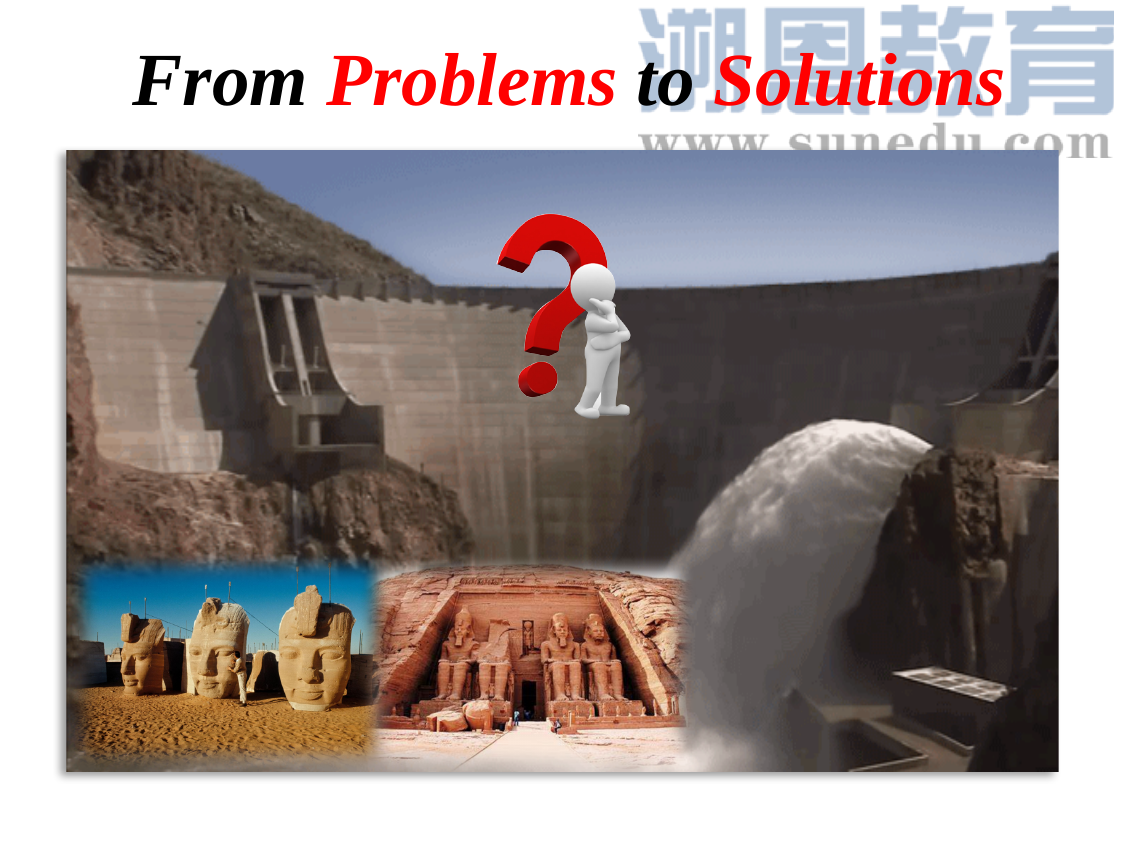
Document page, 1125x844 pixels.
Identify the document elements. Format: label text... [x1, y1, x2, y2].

picture [66, 3, 1114, 776]
text_box From Problems to Solutions [125, 22, 1042, 128]
